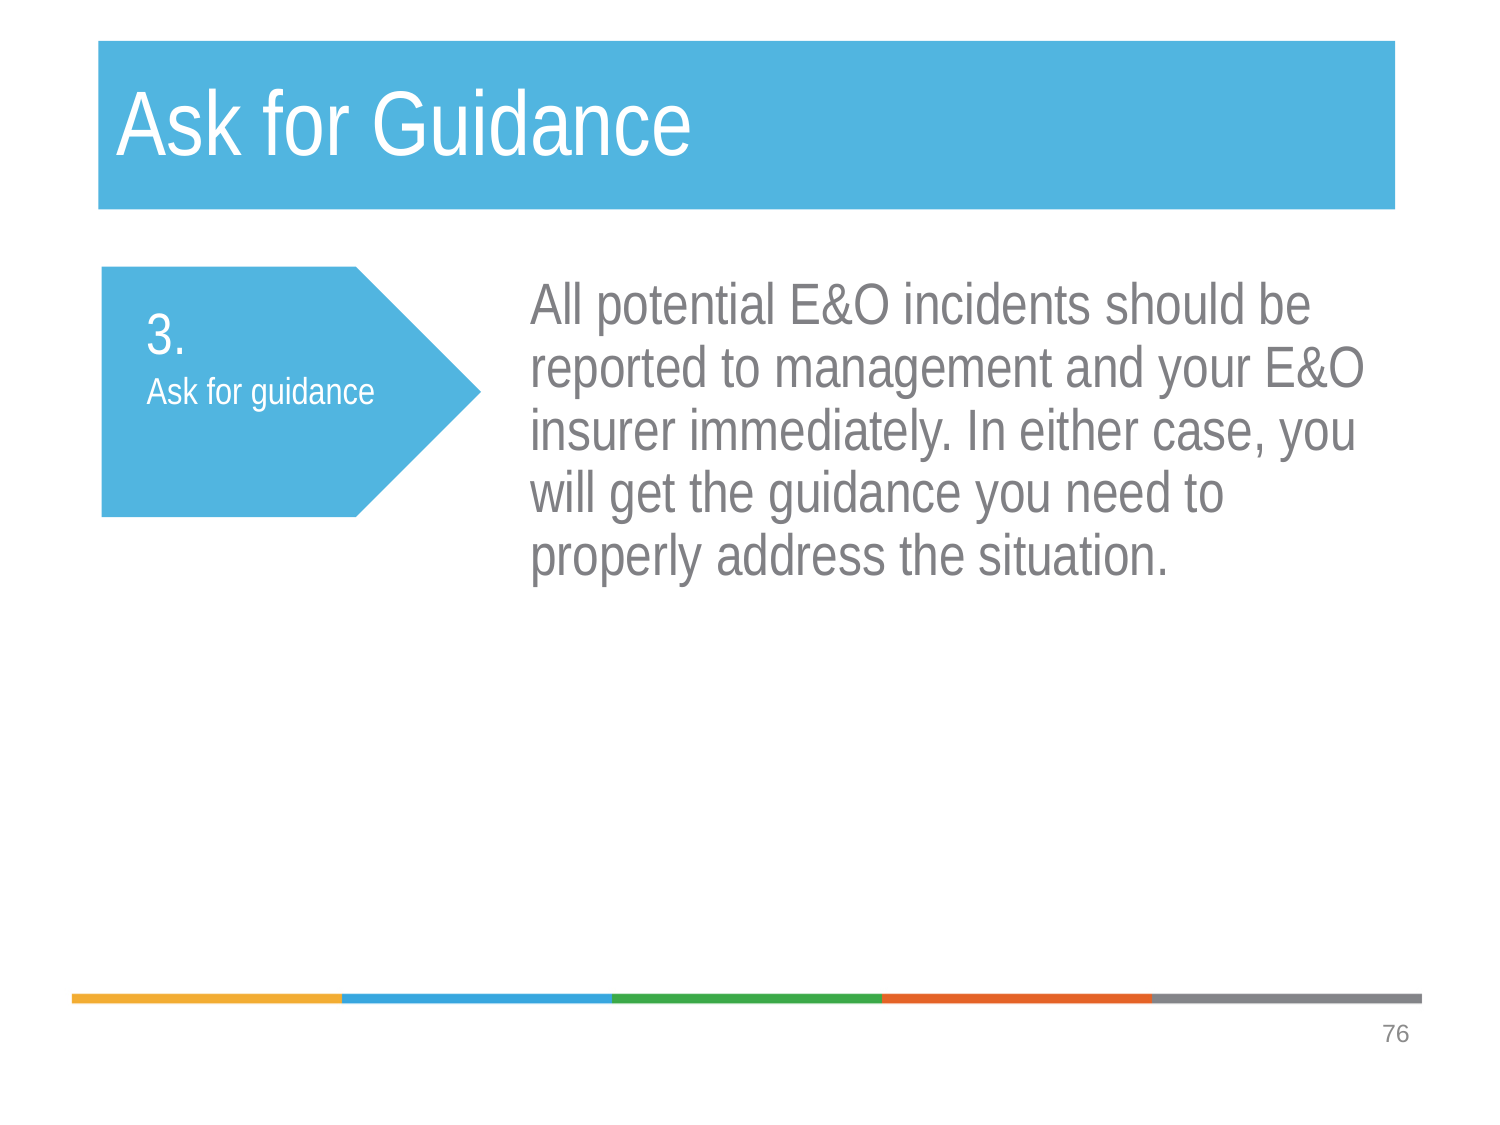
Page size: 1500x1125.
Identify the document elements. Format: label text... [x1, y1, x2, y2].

title Ask for Guidance [101, 24, 1396, 229]
text_box 3. Ask for guidance [100, 265, 483, 519]
picture [0, 987, 1500, 1014]
list All potential E&O incidents should be reported to management and your E&O insurer immediately. In either case, you will get the guidance you need to properly address the situation. [515, 266, 1396, 981]
